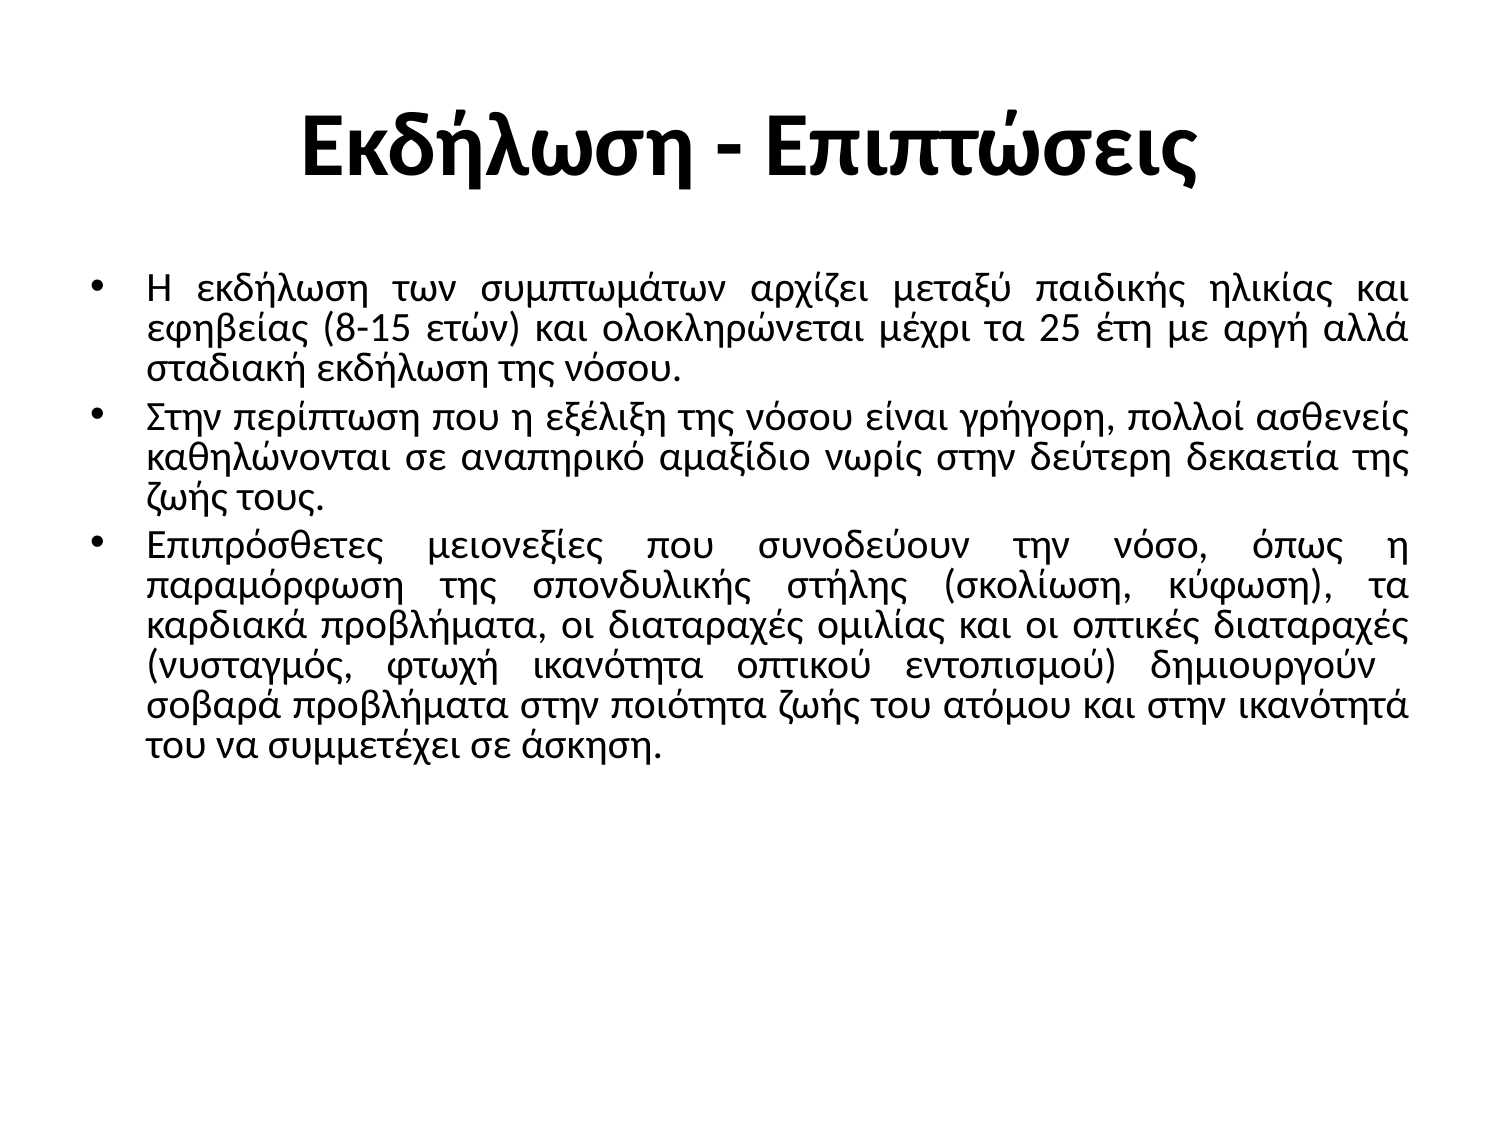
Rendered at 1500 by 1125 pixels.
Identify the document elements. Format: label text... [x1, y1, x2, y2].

title Εκδήλωση - Επιπτώσεις [75, 45, 1425, 233]
list Η εκδήλωση των συμπτωμάτων αρχίζει μεταξύ παιδικής ηλικίας και εφηβείας (8-15 ετών) και ολοκληρώνεται μέχρι τα 25 έτη με αργή αλλά σταδιακή εκδήλωση της νόσου. Στην περίπτωση που η εξέλιξη της νόσου είναι γρήγορη, πολλοί ασθενείς καθηλώνονται σε αναπηρικό αμαξίδιο νωρίς στην δεύτερη δεκαετία της ζωής τους. Επιπρόσθετες μειονεξίες που συνοδεύουν την νόσο, όπως η παραμόρφωση της σπονδυλικής στήλης (σκολίωση, κύφωση), τα καρδιακά προβλήματα, οι διαταραχές ομιλίας και οι οπτικές διαταραχές (νυσταγμός, φτωχή ικανότητα οπτικού εντοπισμού) δημιουργούν σοβαρά προβλήματα στην ποιότητα ζωής του ατόμου και στην ικανότητά του να συμμετέχει σε άσκηση. [75, 262, 1425, 1005]
